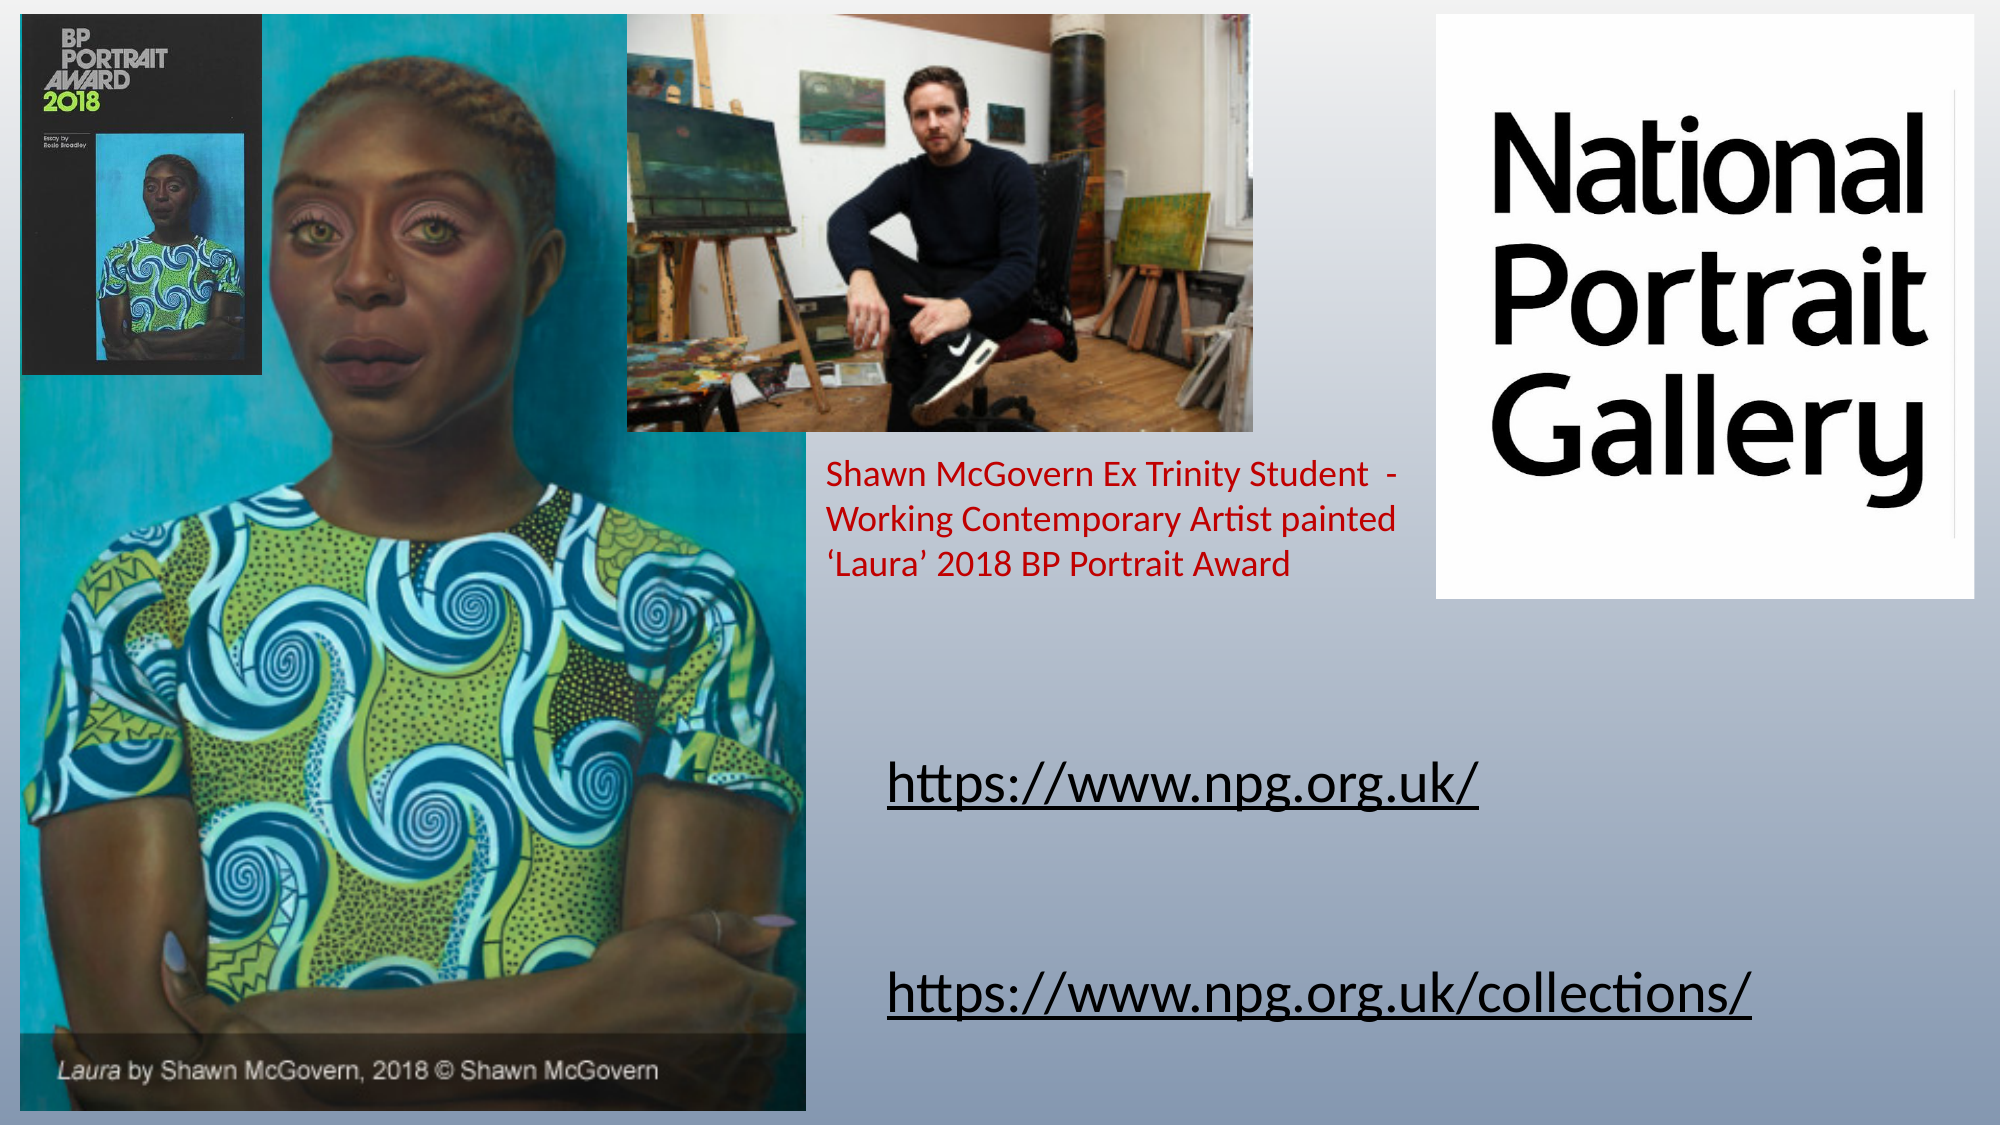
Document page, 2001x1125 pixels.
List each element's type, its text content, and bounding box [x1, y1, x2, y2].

text_box Shawn McGovern Ex Trinity Student - Working Contemporary Artist painted ‘Laura’ 2018 BP Portrait Award [811, 441, 1435, 591]
picture [20, 14, 1253, 1111]
text_box https://www.npg.org.uk/ https://www.npg.org.uk/collections/ [872, 736, 1785, 1125]
picture [1435, 14, 1975, 599]
